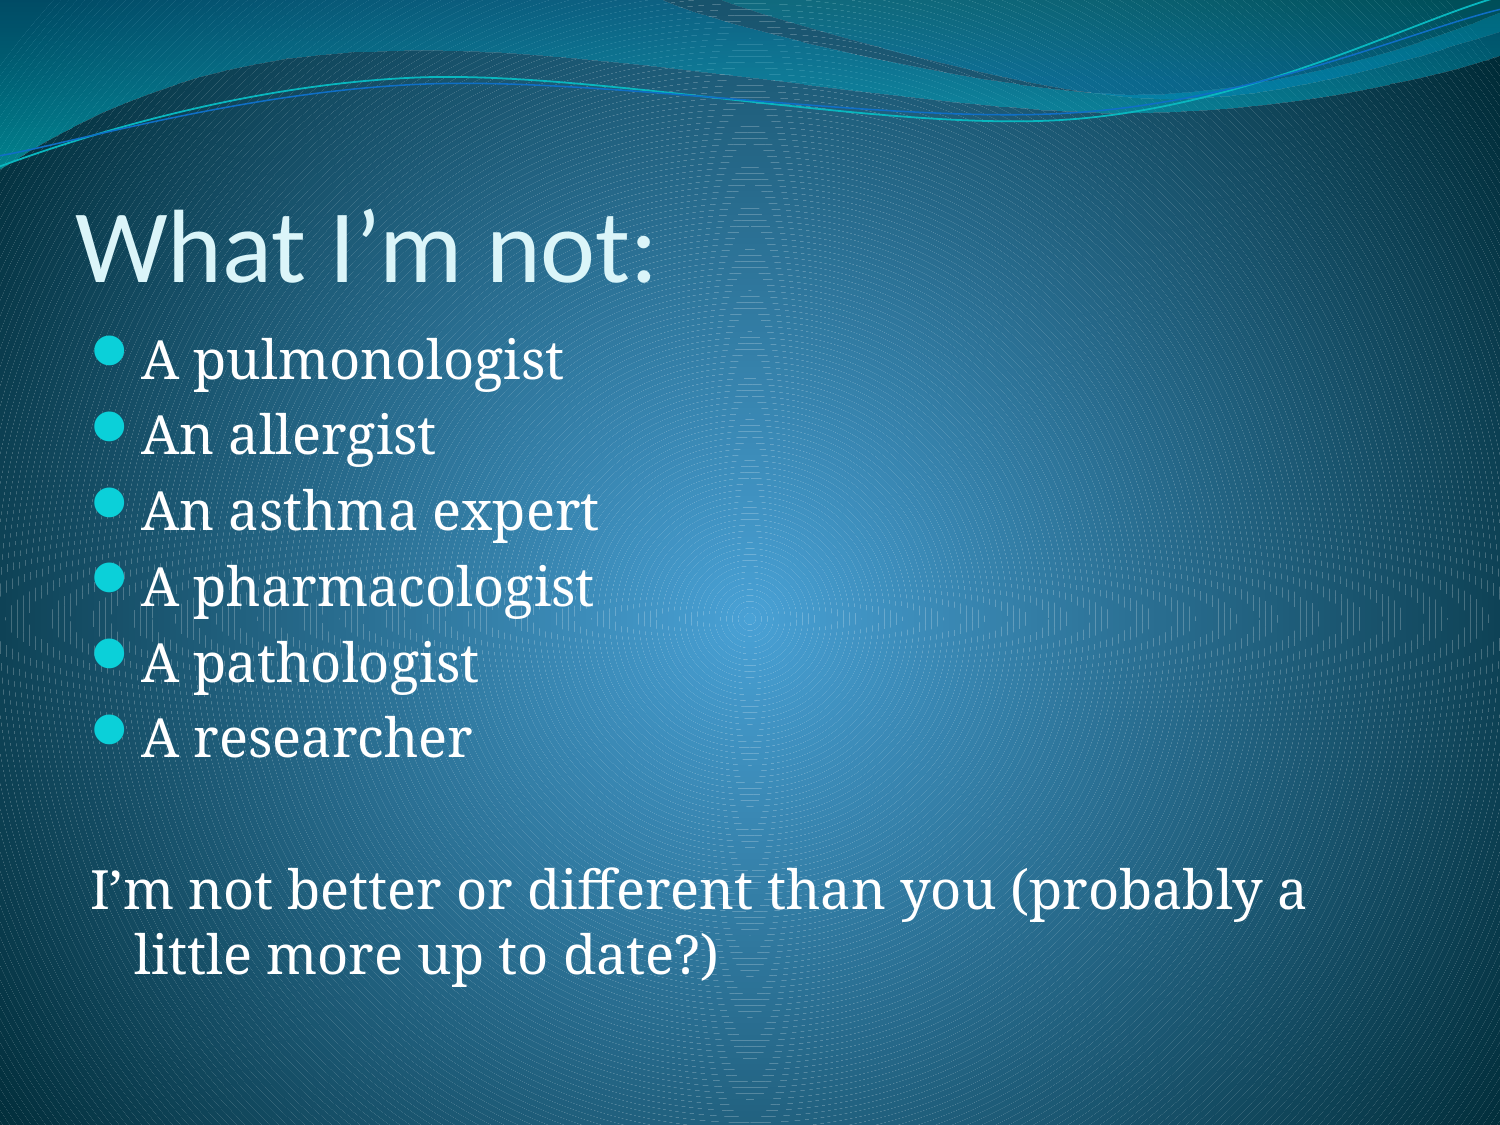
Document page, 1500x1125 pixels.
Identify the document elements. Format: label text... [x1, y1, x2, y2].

list A pulmonologist An allergist An asthma expert A pharmacologist A pathologist A researcher I’m not better or different than you (probably a little more up to date?) [74, 317, 1426, 1038]
title What I’m not: [74, 115, 1426, 304]
